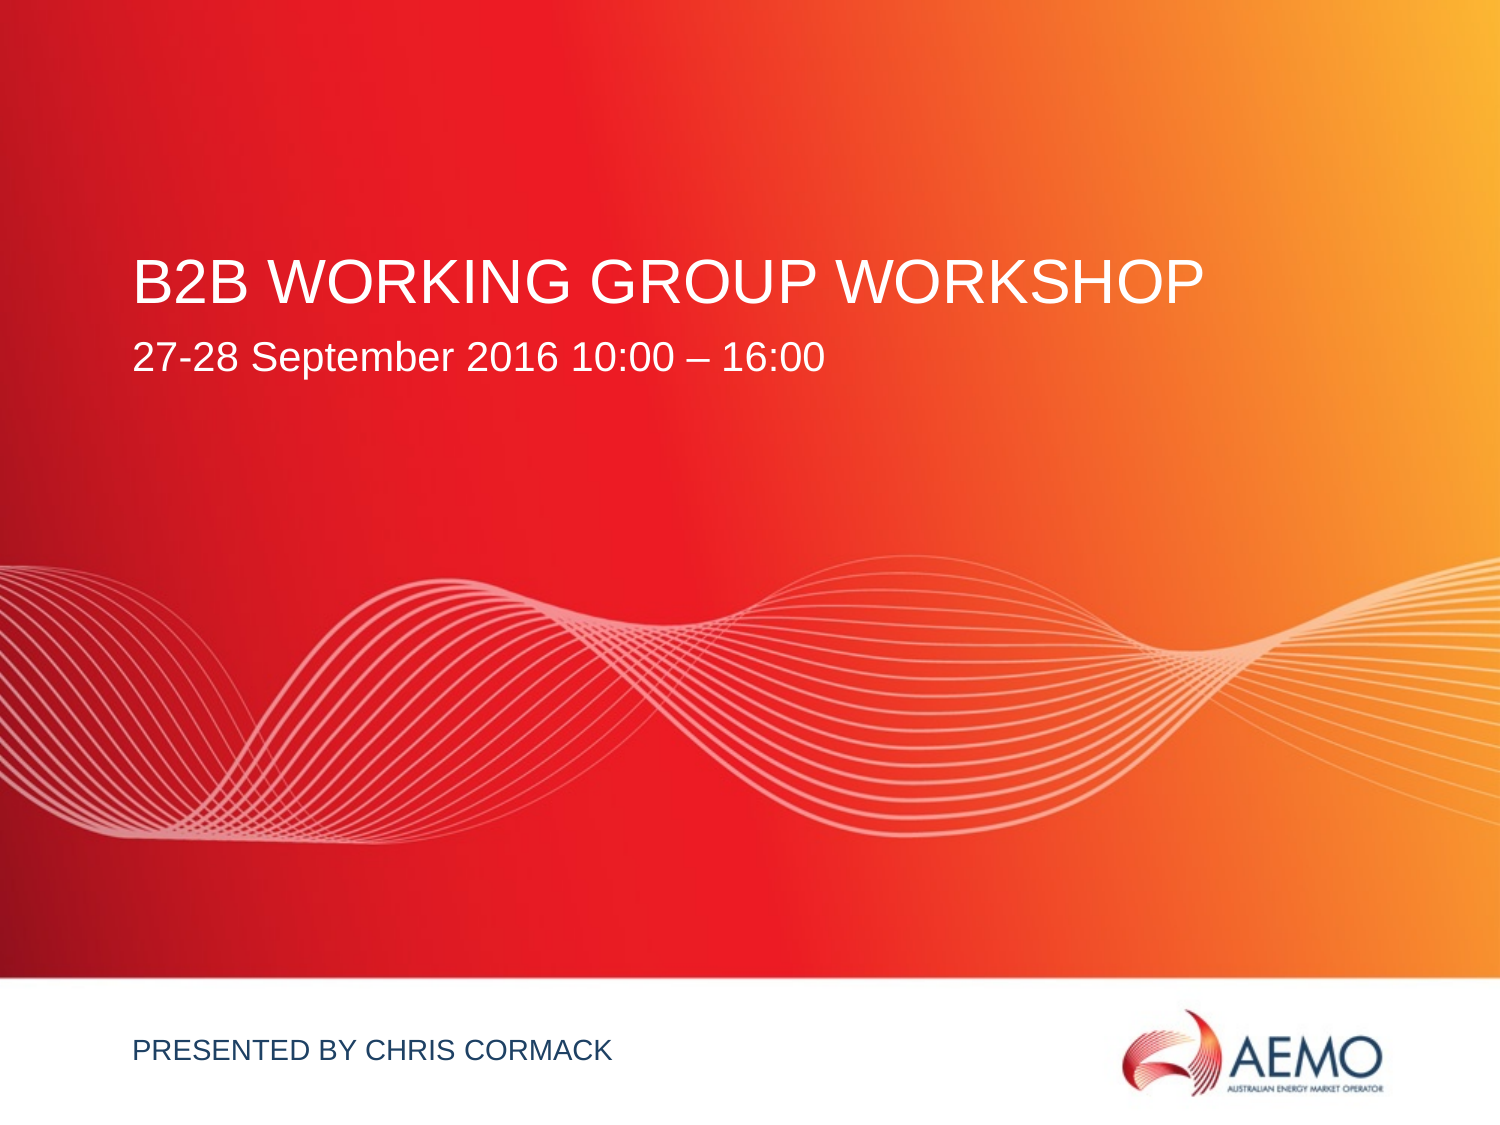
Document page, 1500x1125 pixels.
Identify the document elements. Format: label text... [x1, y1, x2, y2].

title B2B Working Group Workshop [117, 82, 1393, 324]
picture [0, 0, 1500, 1125]
text_box Presented BY Chris Cormack [117, 1007, 750, 1090]
subtitle 27-28 September 2016 10:00 – 16:00 [117, 363, 1168, 446]
